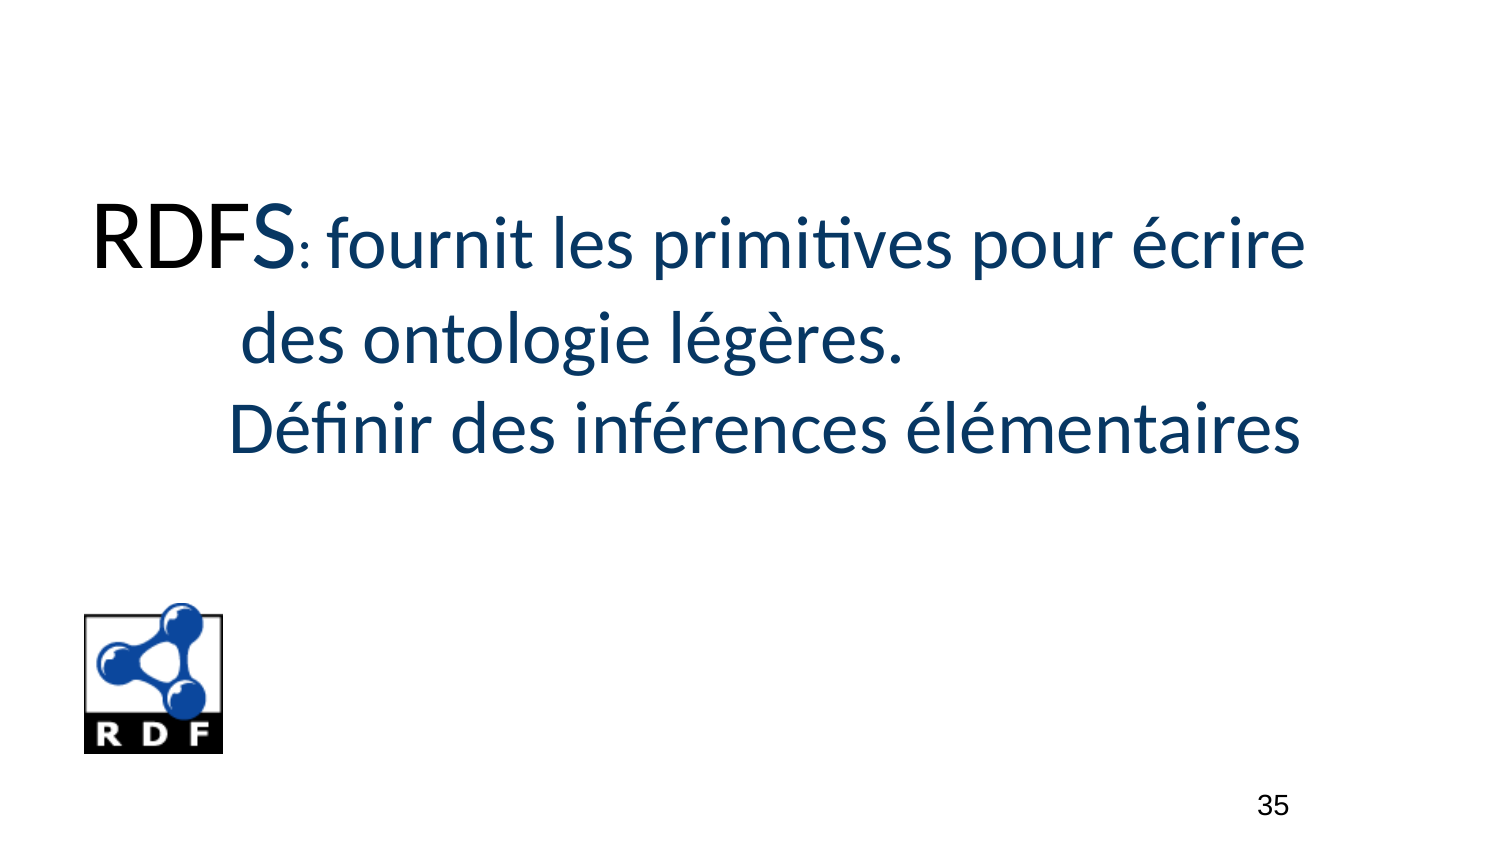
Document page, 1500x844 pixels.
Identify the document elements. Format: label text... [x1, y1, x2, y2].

picture [84, 603, 223, 754]
list RDFS: fournit les primitives pour écrire des ontologie légères. Définir des inférences élémentaires [75, 153, 1425, 765]
slide_number 35 [1241, 771, 1332, 836]
